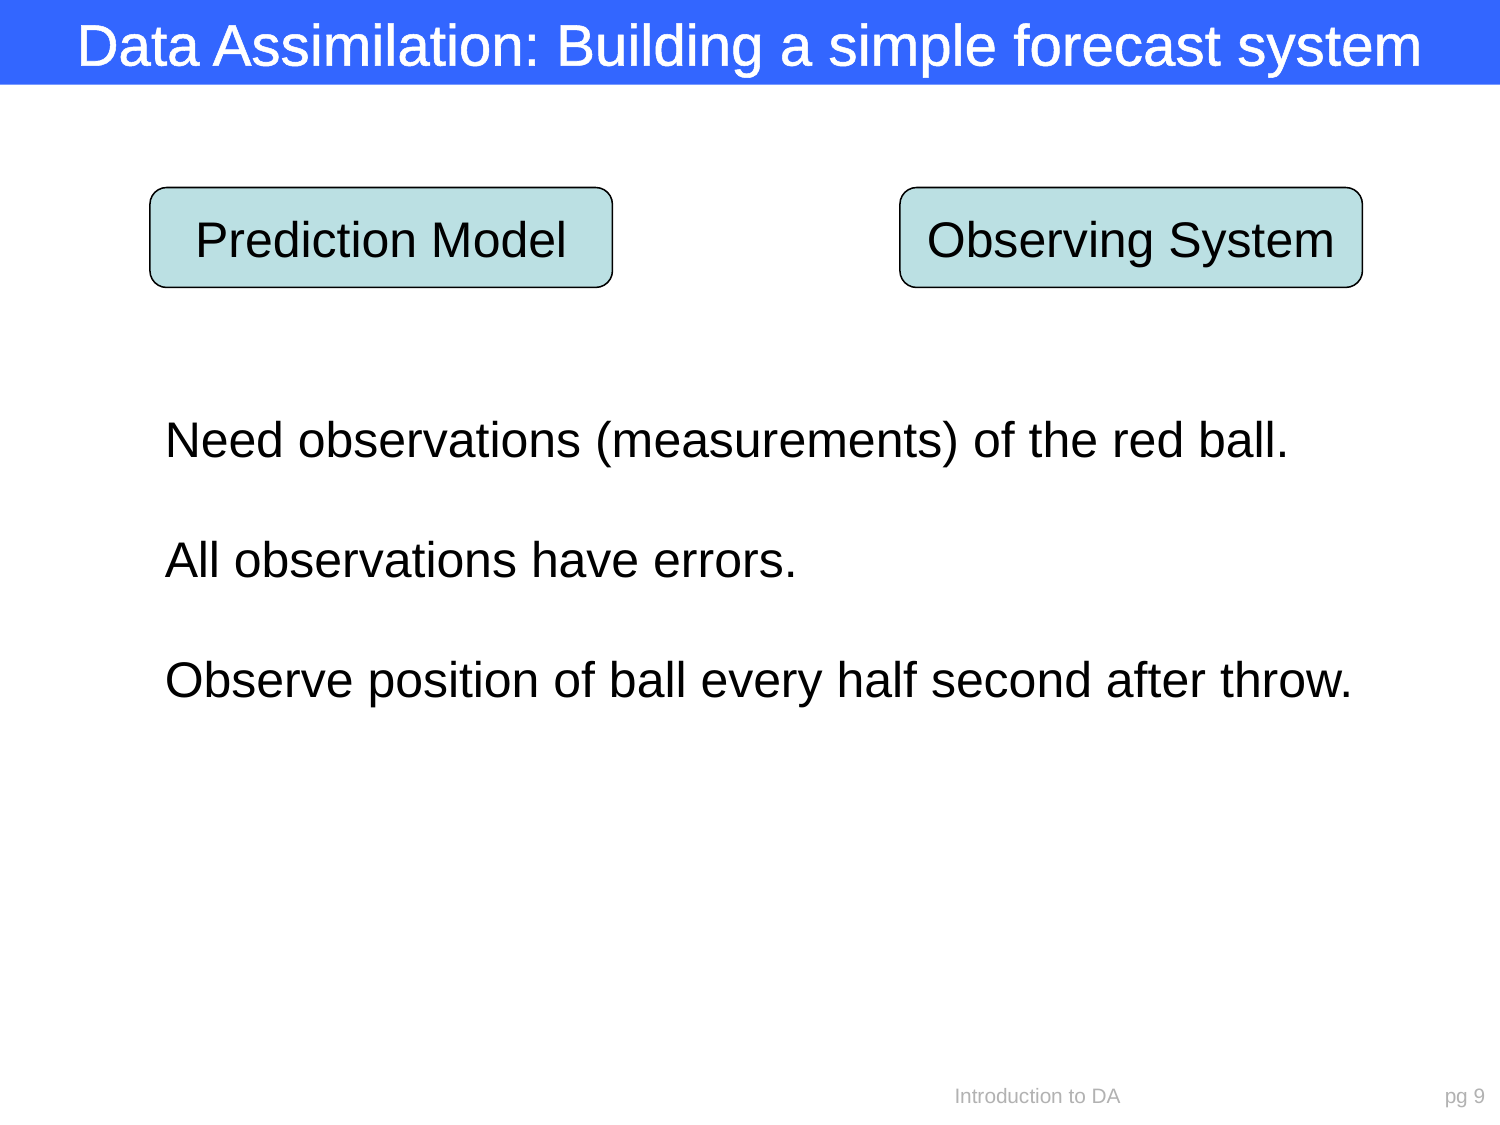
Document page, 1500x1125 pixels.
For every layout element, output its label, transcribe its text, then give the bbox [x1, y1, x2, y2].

text_box Need observations (measurements) of the red ball. All observations have errors. Observe position of ball every half second after throw. [150, 399, 1375, 715]
footer Introduction to DA [725, 1065, 1350, 1125]
text_box Observing System [899, 187, 1363, 288]
text_box Data Assimilation: Building a simple forecast system [0, 0, 1500, 85]
text_box Prediction Model [149, 187, 613, 288]
slide_number pg 9 [1350, 1065, 1500, 1125]
